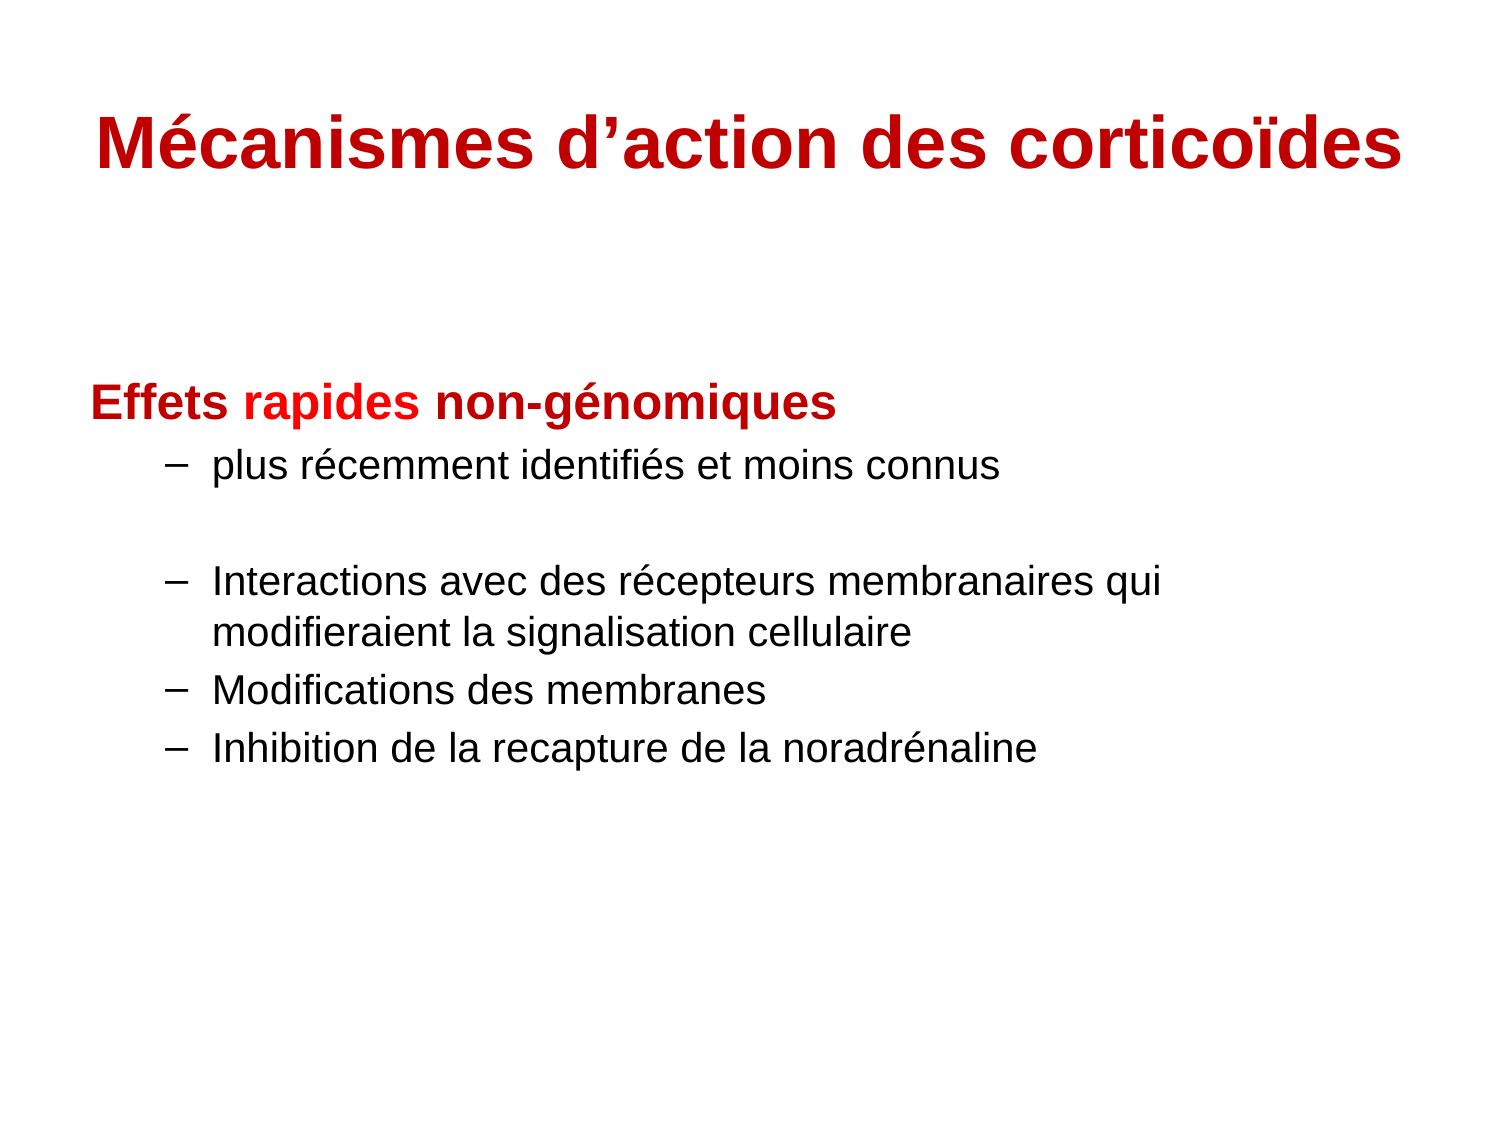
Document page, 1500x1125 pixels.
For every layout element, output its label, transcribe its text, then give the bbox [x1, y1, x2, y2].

list Effets rapides non-génomiques plus récemment identifiés et moins connus Interactions avec des récepteurs membranaires qui modifieraient la signalisation cellulaire Modifications des membranes Inhibition de la recapture de la noradrénaline [75, 361, 1425, 1105]
title Mécanismes d’action des corticoïdes [75, 45, 1425, 233]
